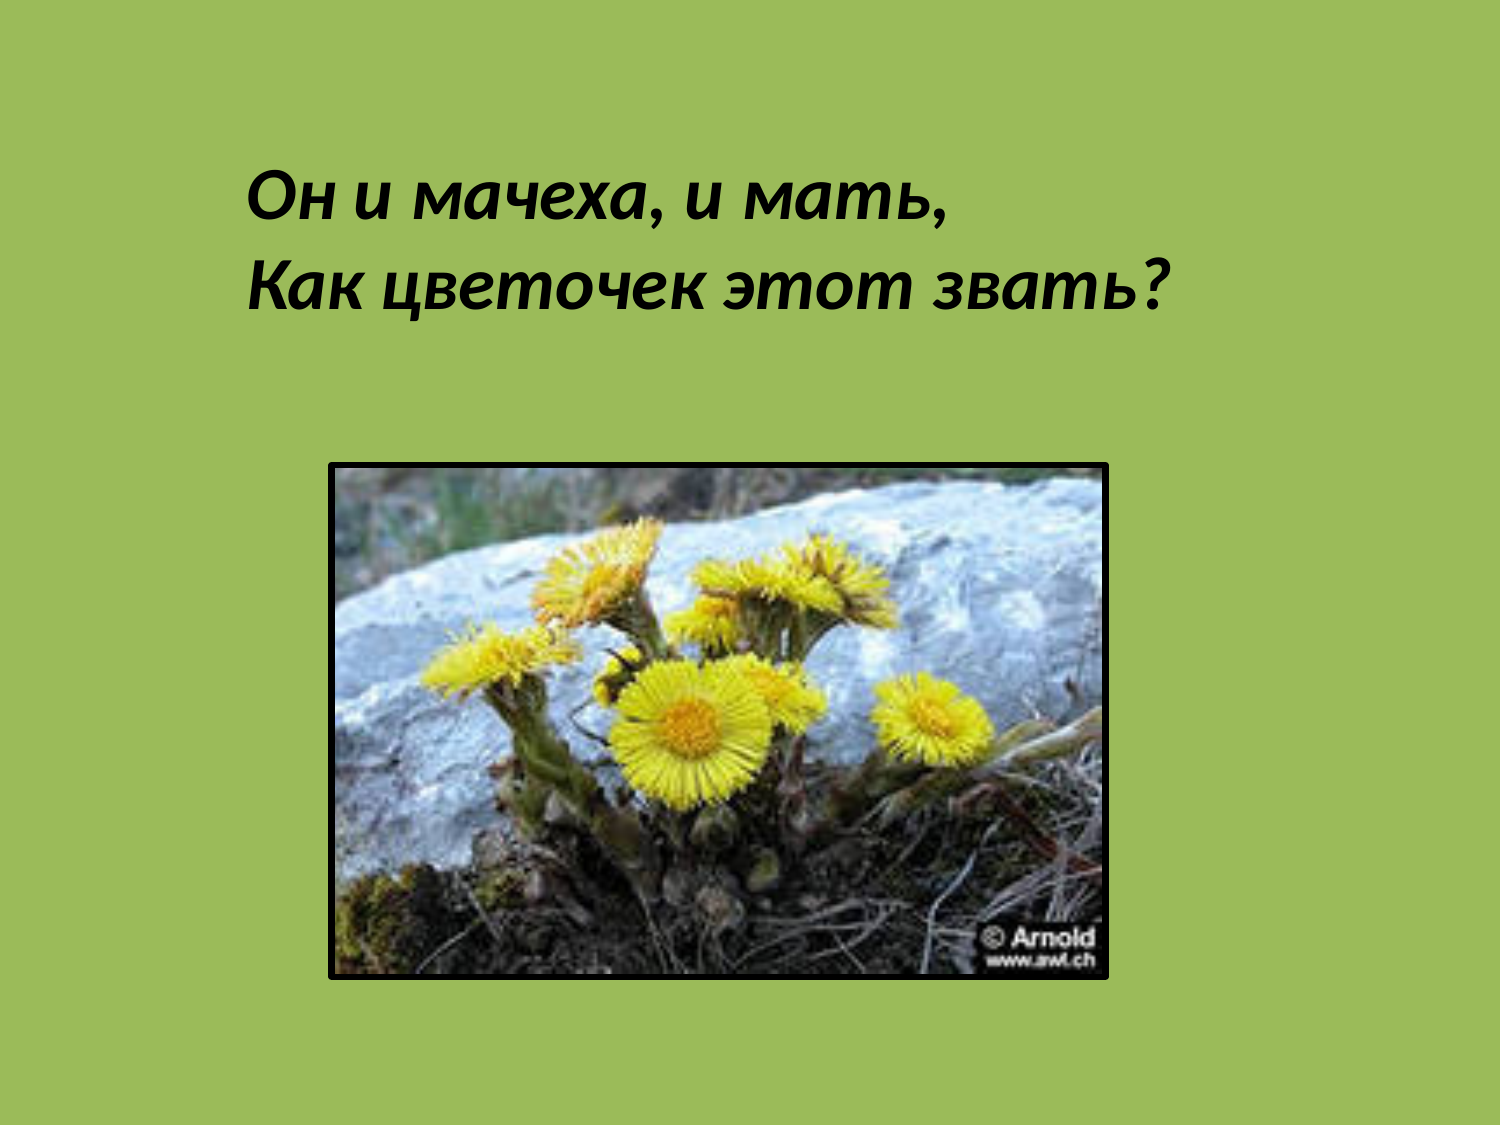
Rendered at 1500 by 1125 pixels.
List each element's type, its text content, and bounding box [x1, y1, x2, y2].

picture [334, 467, 1103, 974]
text_box Он и мачеха, и мать, Как цветочек этот звать? [231, 137, 1206, 332]
